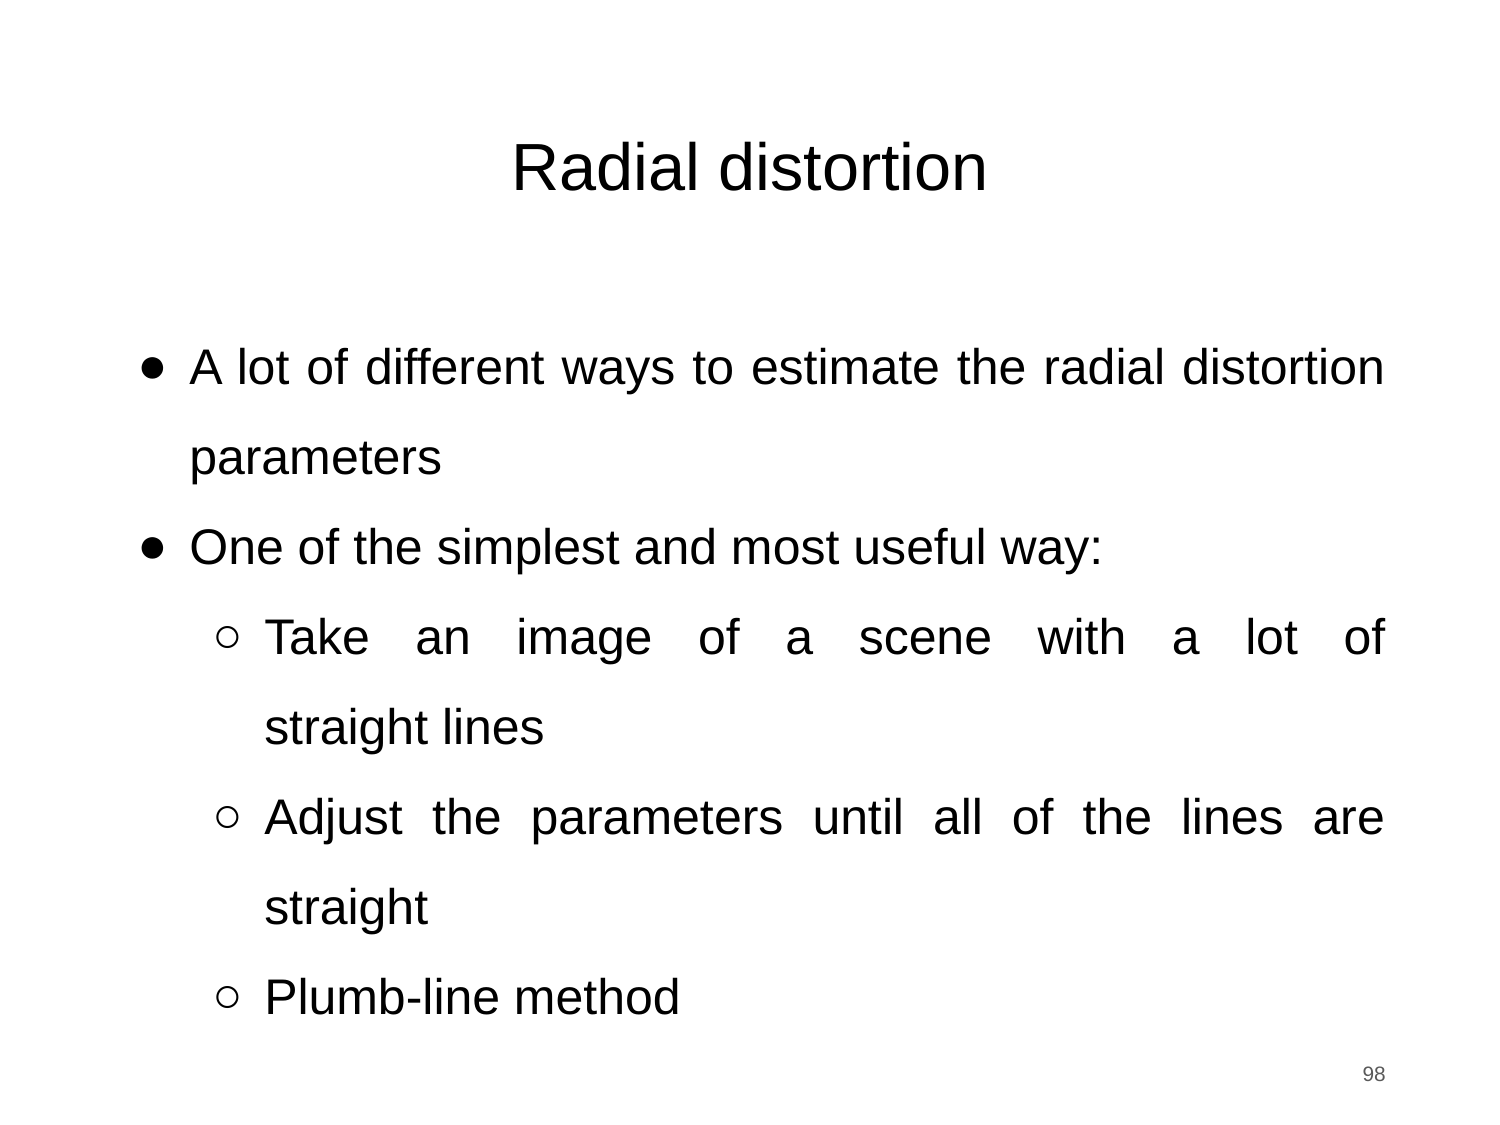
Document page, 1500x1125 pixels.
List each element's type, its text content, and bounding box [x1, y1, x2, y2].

slide_number 98 [1059, 1042, 1397, 1103]
list A lot of different ways to estimate the radial distortion parameters One of the simplest and most useful way: Take an image of a scene with a lot of straight lines Adjust the parameters until all of the lines are straight Plumb-line method [103, 299, 1397, 1014]
title Radial distortion [103, 59, 1397, 278]
